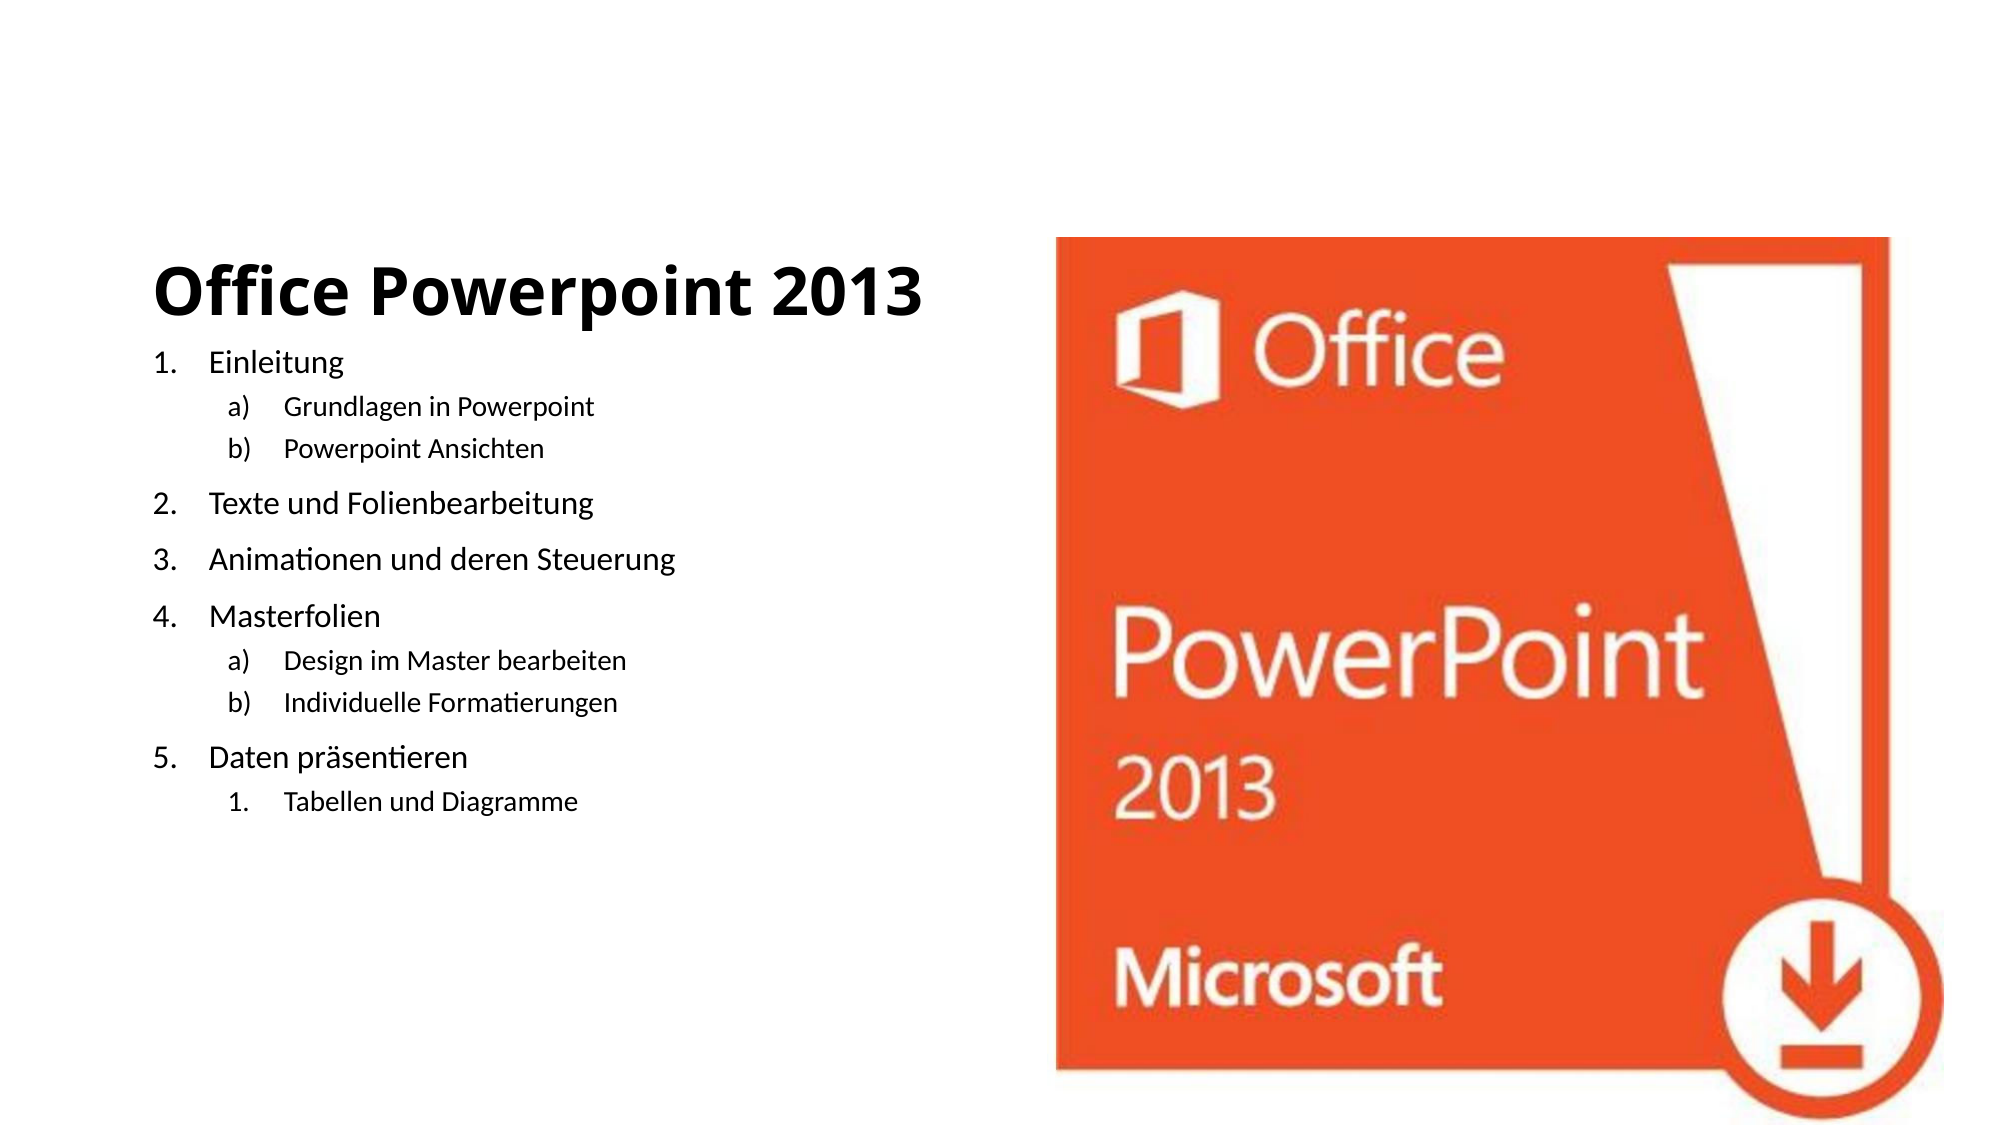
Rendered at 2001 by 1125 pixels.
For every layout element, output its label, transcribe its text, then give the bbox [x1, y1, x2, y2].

list Einleitung Grundlagen in Powerpoint Powerpoint Ansichten Texte und Folienbearbeitung Animationen und deren Steuerung Masterfolien Design im Master bearbeiten Individuelle Formatierungen Daten präsentieren Tabellen und Diagramme [137, 337, 783, 1055]
title Office Powerpoint 2013 [137, 75, 952, 338]
picture [999, 237, 2000, 1125]
